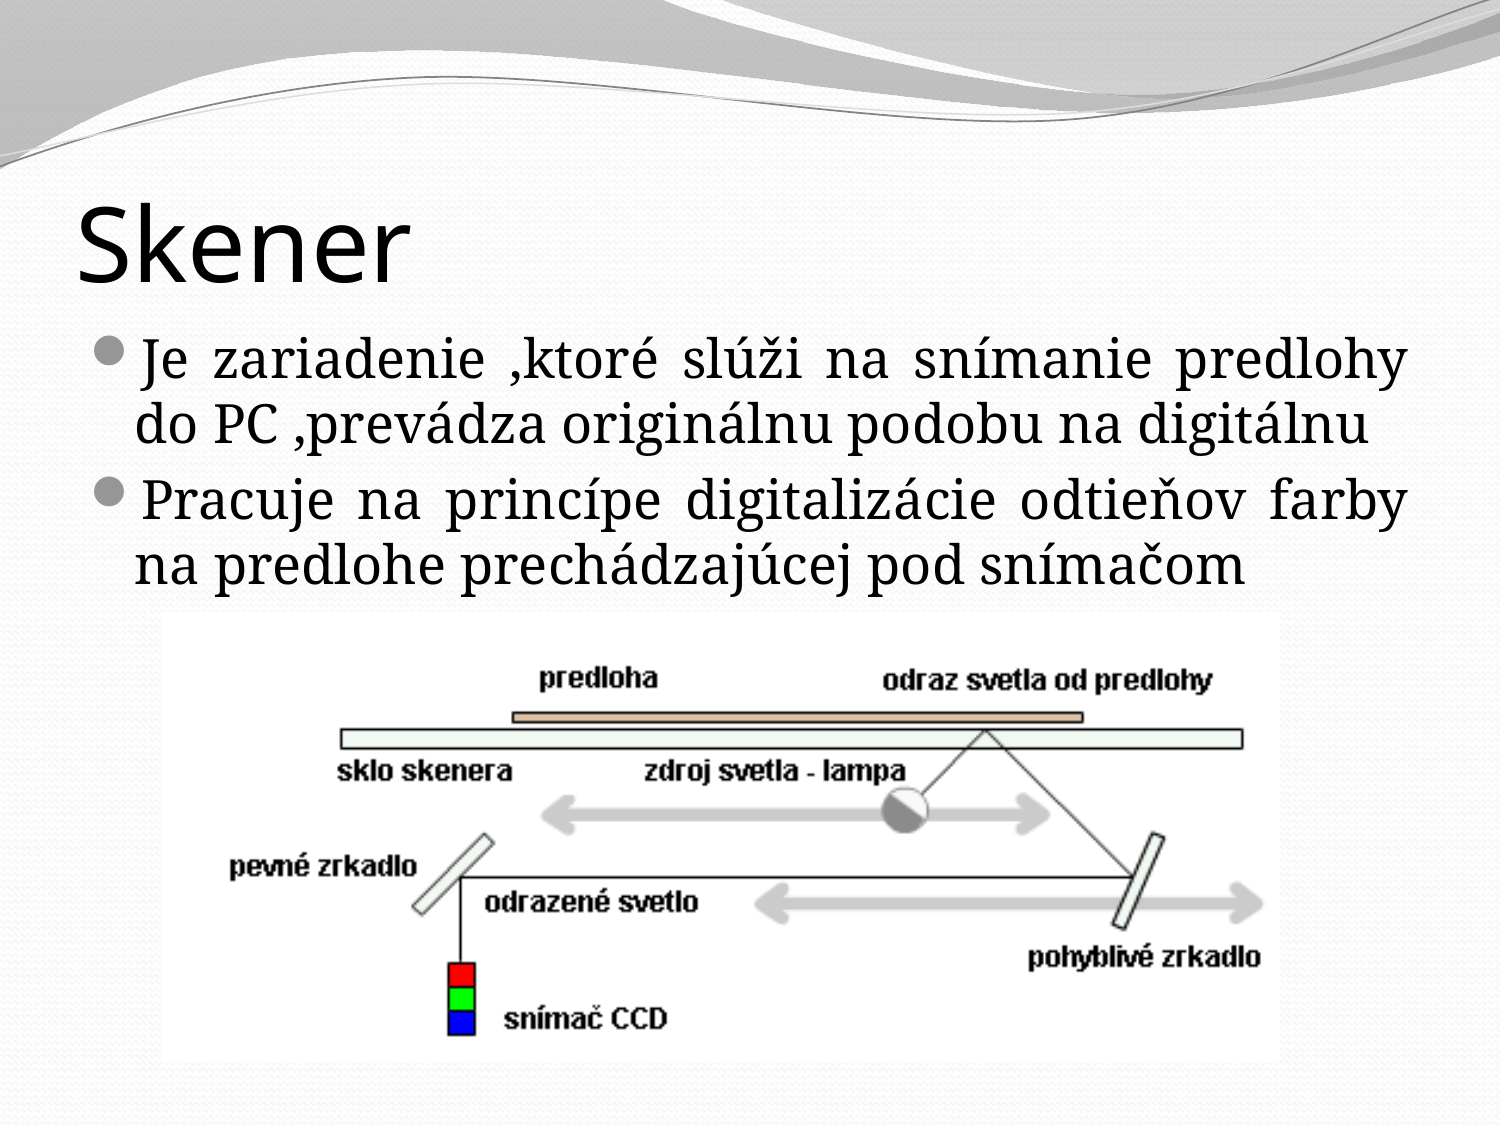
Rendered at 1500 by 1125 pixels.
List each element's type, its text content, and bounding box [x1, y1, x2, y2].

picture [162, 612, 1280, 1063]
list Je zariadenie ,ktoré slúži na snímanie predlohy do PC ,prevádza originálnu podobu na digitálnu Pracuje na princípe digitalizácie odtieňov farby na predlohe prechádzajúcej pod snímačom [75, 317, 1425, 1038]
title Skener [75, 115, 1425, 303]
